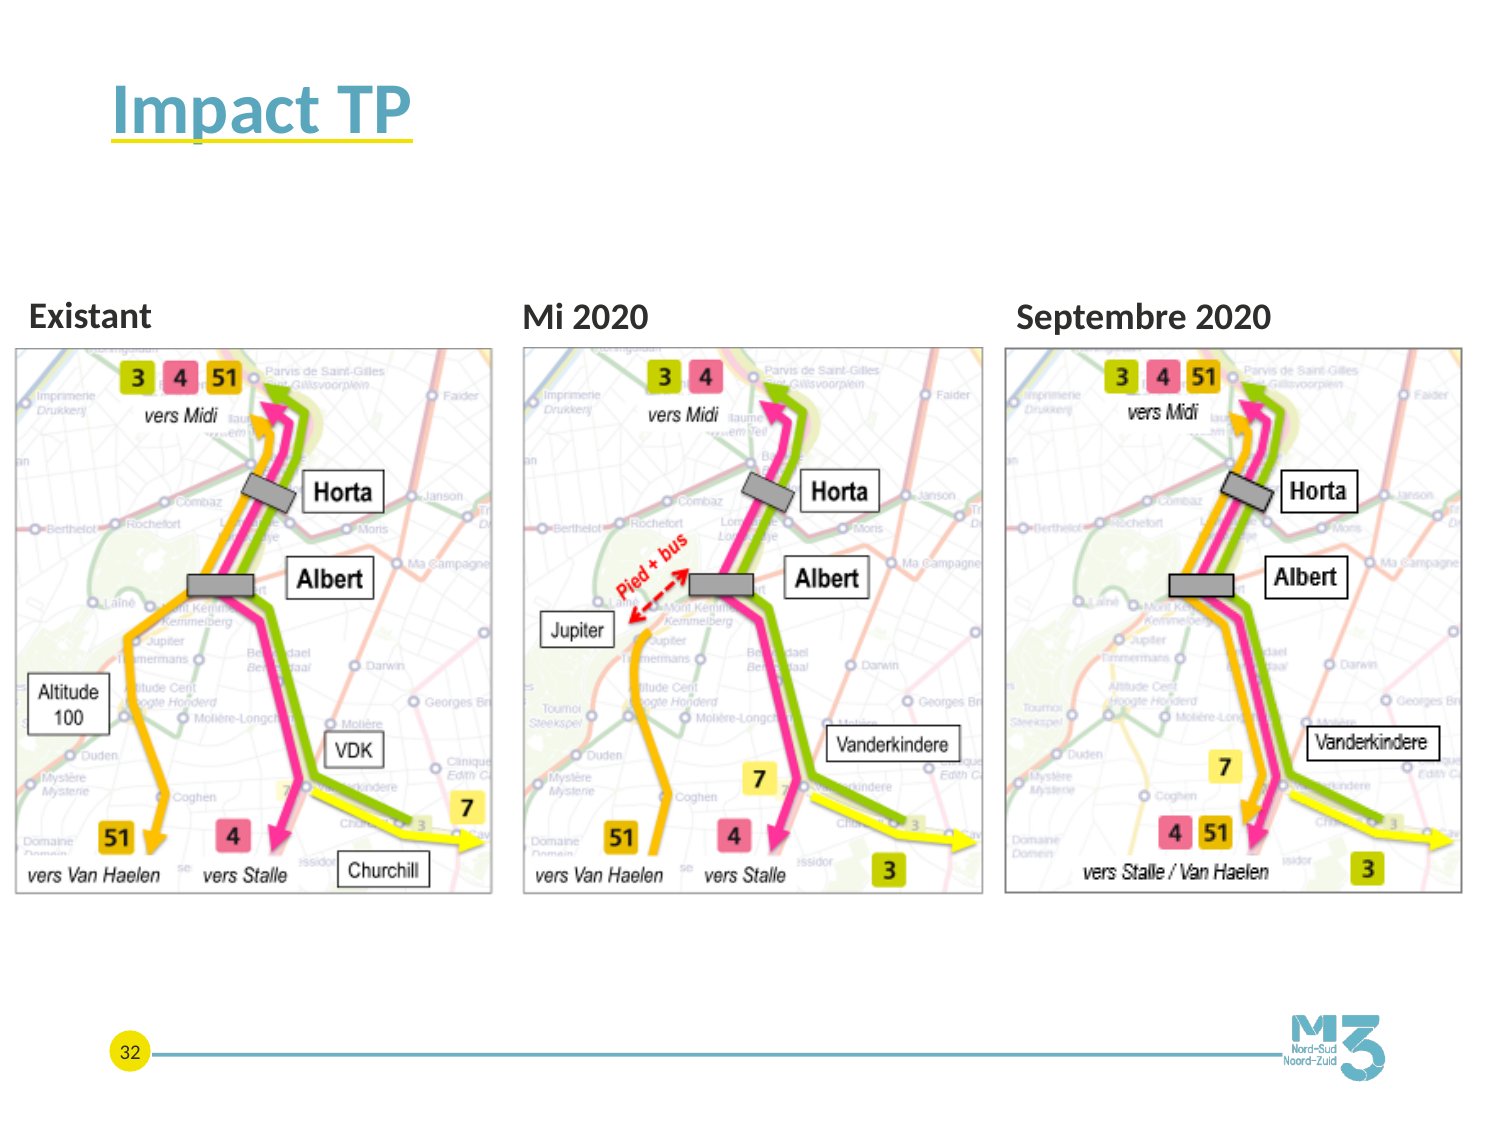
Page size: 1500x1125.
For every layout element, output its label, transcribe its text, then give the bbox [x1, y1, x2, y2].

picture [14, 348, 517, 901]
list Impact TP [96, 53, 1434, 190]
slide_number 32 [103, 1030, 157, 1072]
text_box Septembre 2020 [1001, 284, 1500, 345]
text_box Mi 2020 [507, 284, 986, 345]
picture [522, 344, 1469, 902]
picture [152, 1009, 1411, 1100]
text_box Existant [14, 283, 493, 344]
